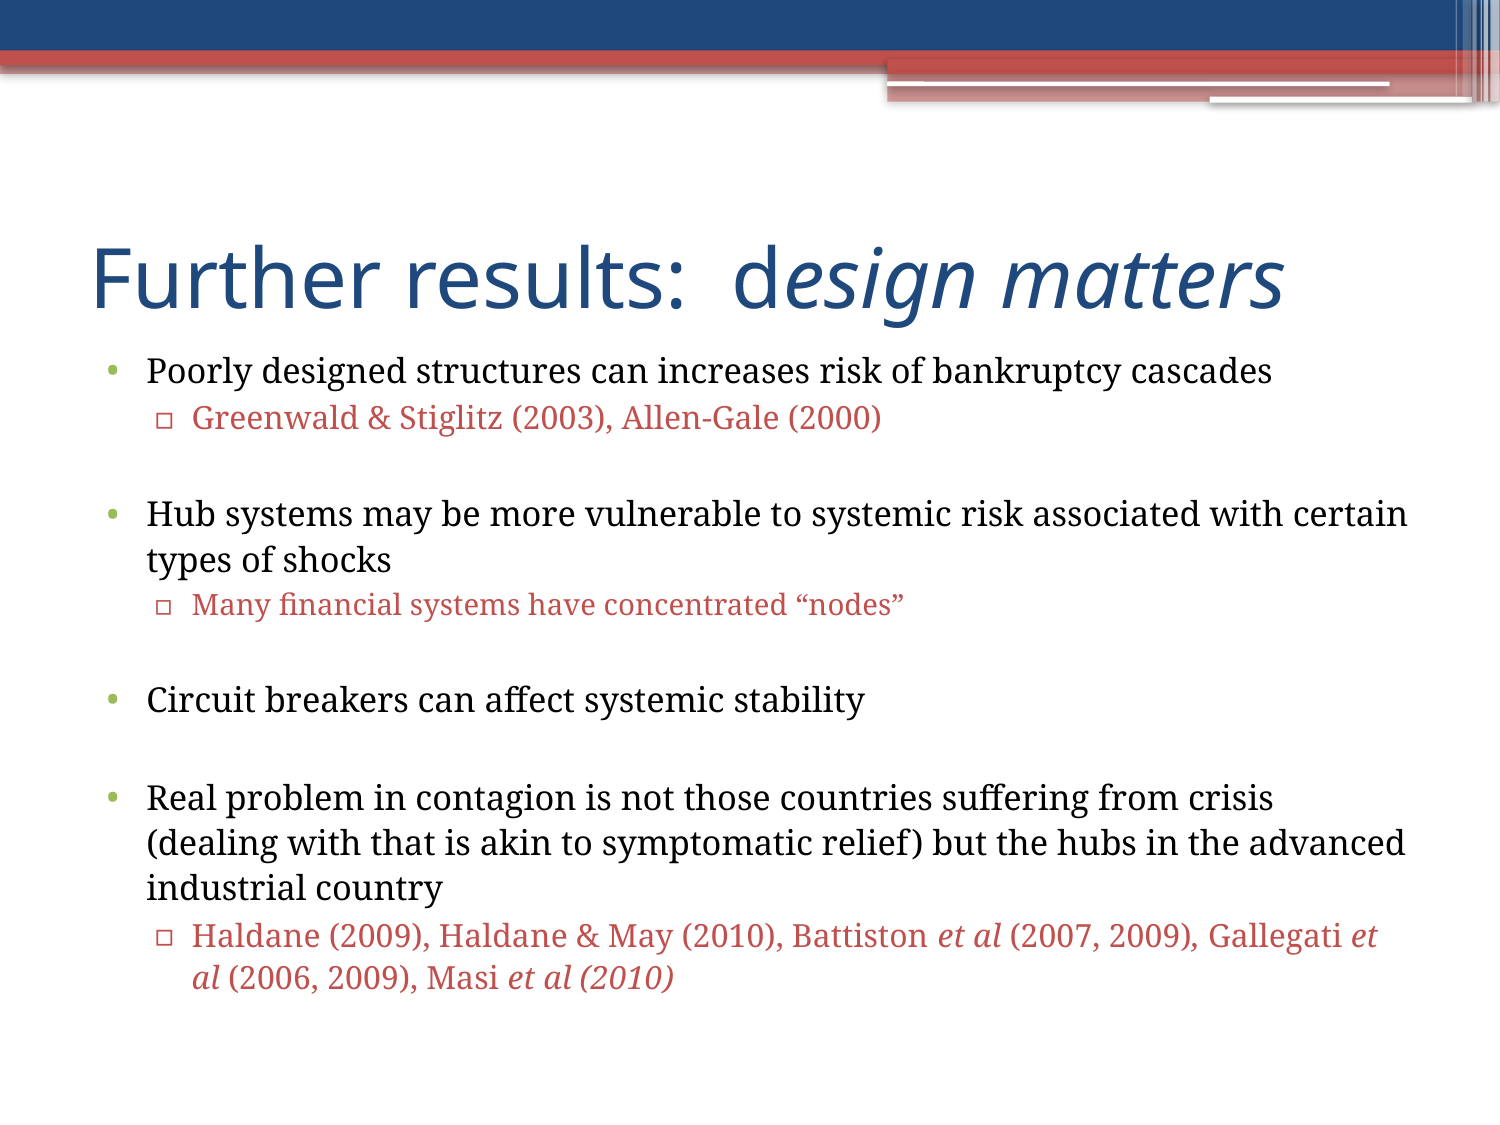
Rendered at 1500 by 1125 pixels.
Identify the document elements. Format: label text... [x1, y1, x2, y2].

title Further results: design matters [75, 187, 1425, 337]
list Poorly designed structures can increases risk of bankruptcy cascades Greenwald & Stiglitz (2003), Allen-Gale (2000) Hub systems may be more vulnerable to systemic risk associated with certain types of shocks Many financial systems have concentrated “nodes” Circuit breakers can affect systemic stability Real problem in contagion is not those countries suffering from crisis (dealing with that is akin to symptomatic relief) but the hubs in the advanced industrial country Haldane (2009), Haldane & May (2010), Battiston et al (2007, 2009), Gallegati et al (2006, 2009), Masi et al (2010) [75, 337, 1425, 1005]
